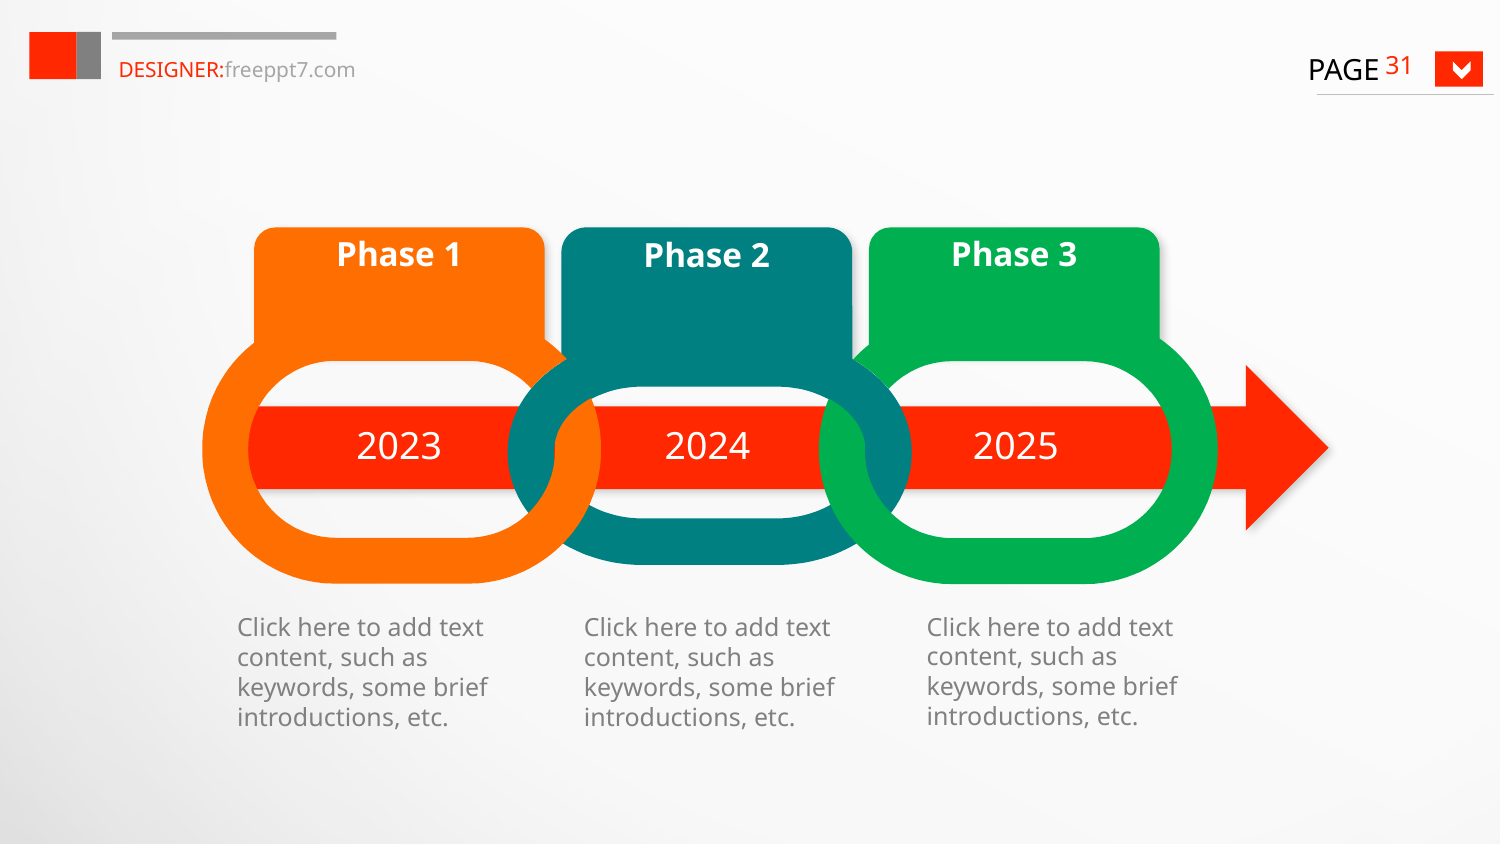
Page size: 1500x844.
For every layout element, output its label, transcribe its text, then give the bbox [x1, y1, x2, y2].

text_box Click here to add text content, such as keywords, some brief introductions, etc. [572, 606, 876, 738]
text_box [201, 314, 1329, 585]
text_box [100, 31, 375, 90]
text_box Click here to add text content, such as keywords, some brief introductions, etc. [225, 606, 530, 738]
text_box Click here to add text content, such as keywords, some brief introductions, etc. [915, 605, 1219, 737]
slide_number 31 [1364, 43, 1435, 89]
picture [0, 0, 1500, 844]
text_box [253, 227, 1160, 313]
